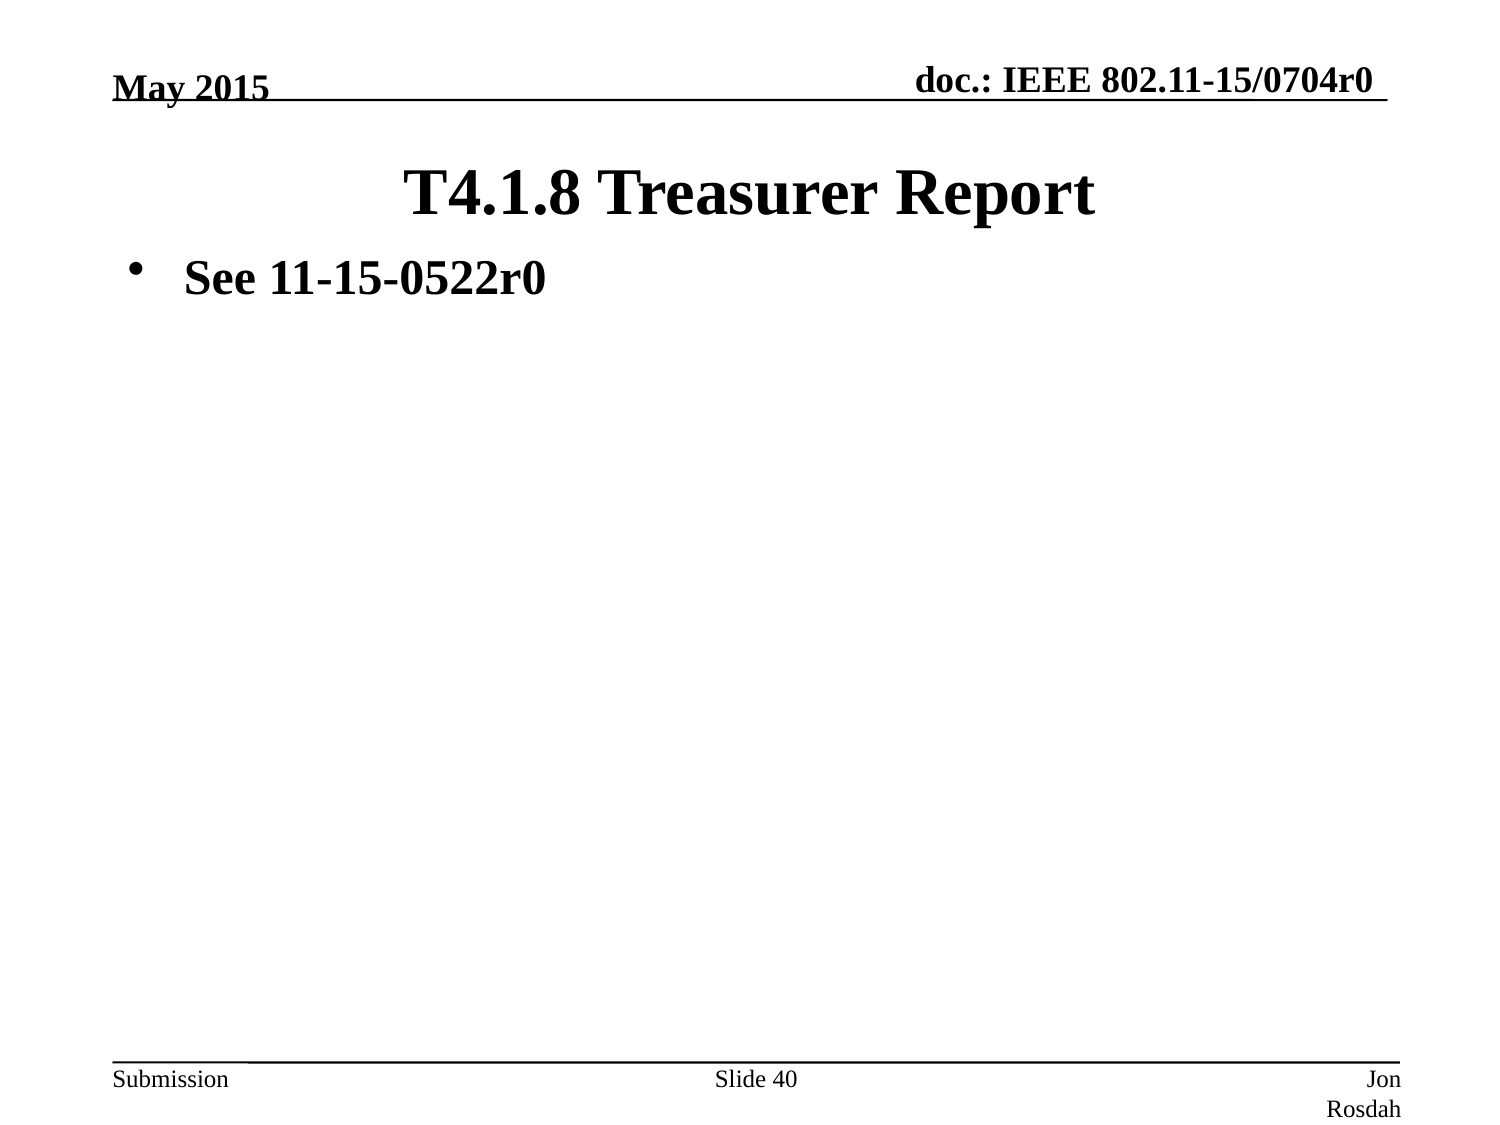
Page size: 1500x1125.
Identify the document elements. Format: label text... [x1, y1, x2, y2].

title T4.1.8 Treasurer Report [112, 112, 1388, 237]
list See 11-15-0522r0 [112, 237, 1388, 1038]
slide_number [112, 62, 401, 109]
slide_number Slide 40 [712, 1061, 800, 1093]
footer Jon Rosdahl, CSR [1324, 1061, 1402, 1093]
